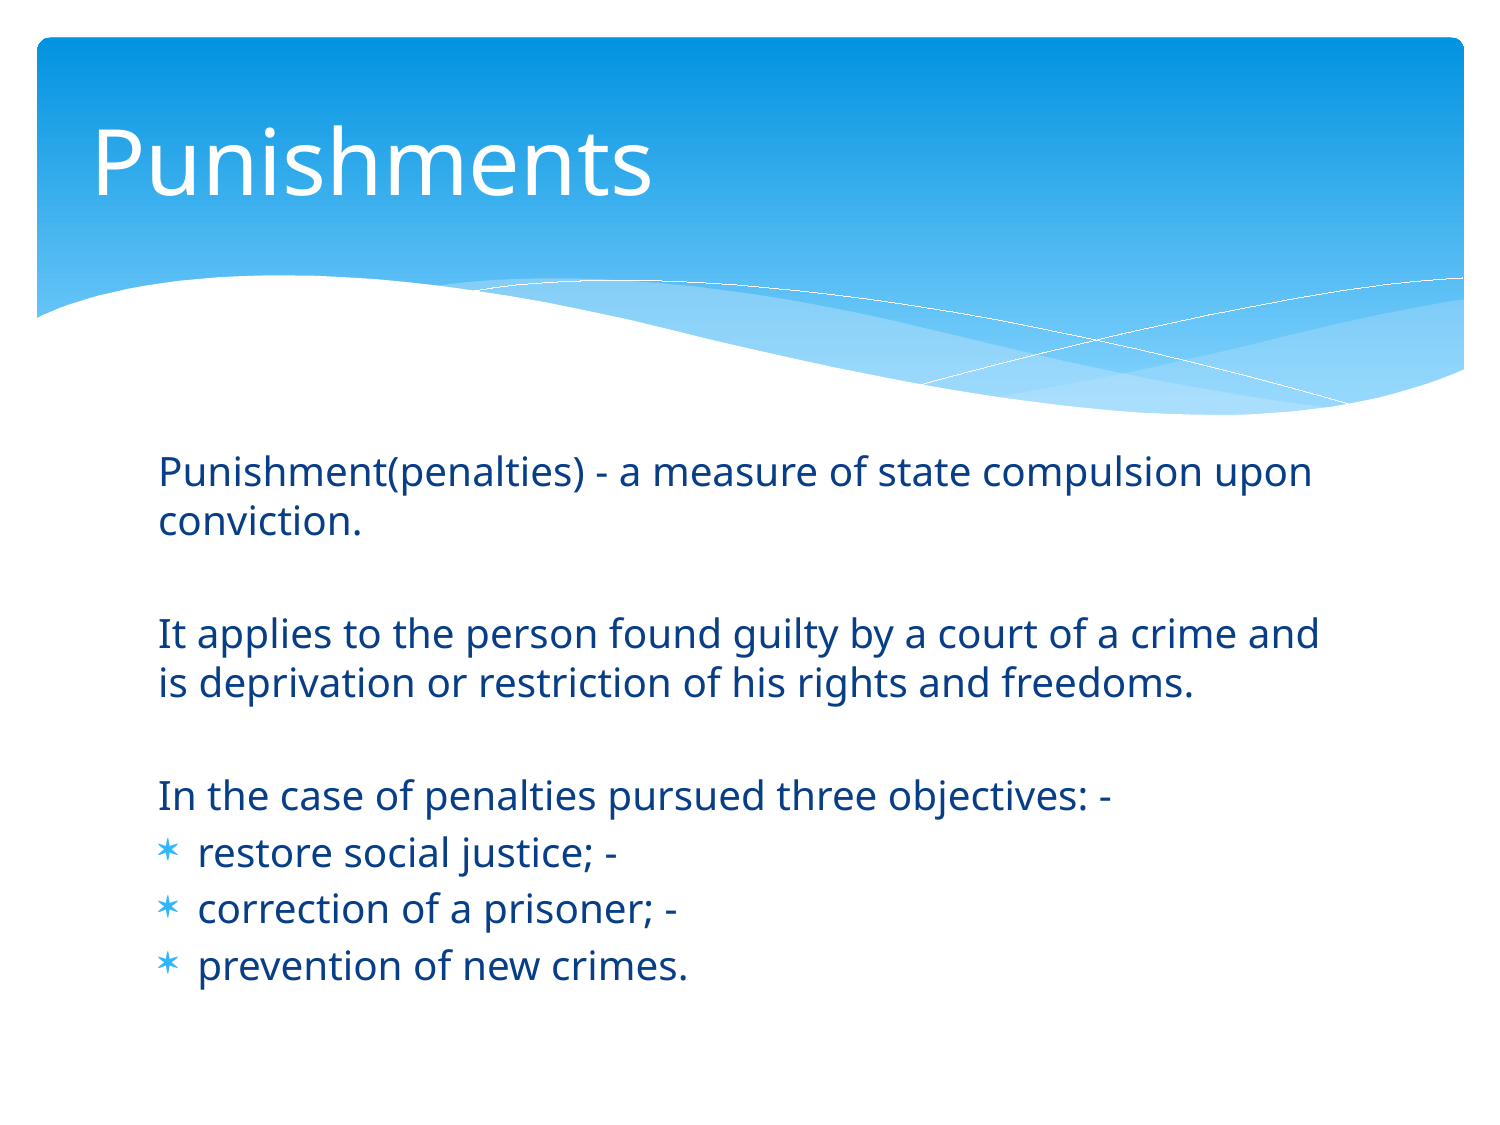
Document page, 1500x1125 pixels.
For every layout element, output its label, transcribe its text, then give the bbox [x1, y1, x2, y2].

list Punishment(penalties) - a measure of state compulsion upon conviction. It applies to the person found guilty by a court of a crime and is deprivation or restriction of his rights and freedoms. In the case of penalties pursued three objectives: - restore social justice; - correction of a prisoner; - prevention of new crimes. [143, 438, 1359, 1005]
title Punishments [75, 55, 1425, 261]
